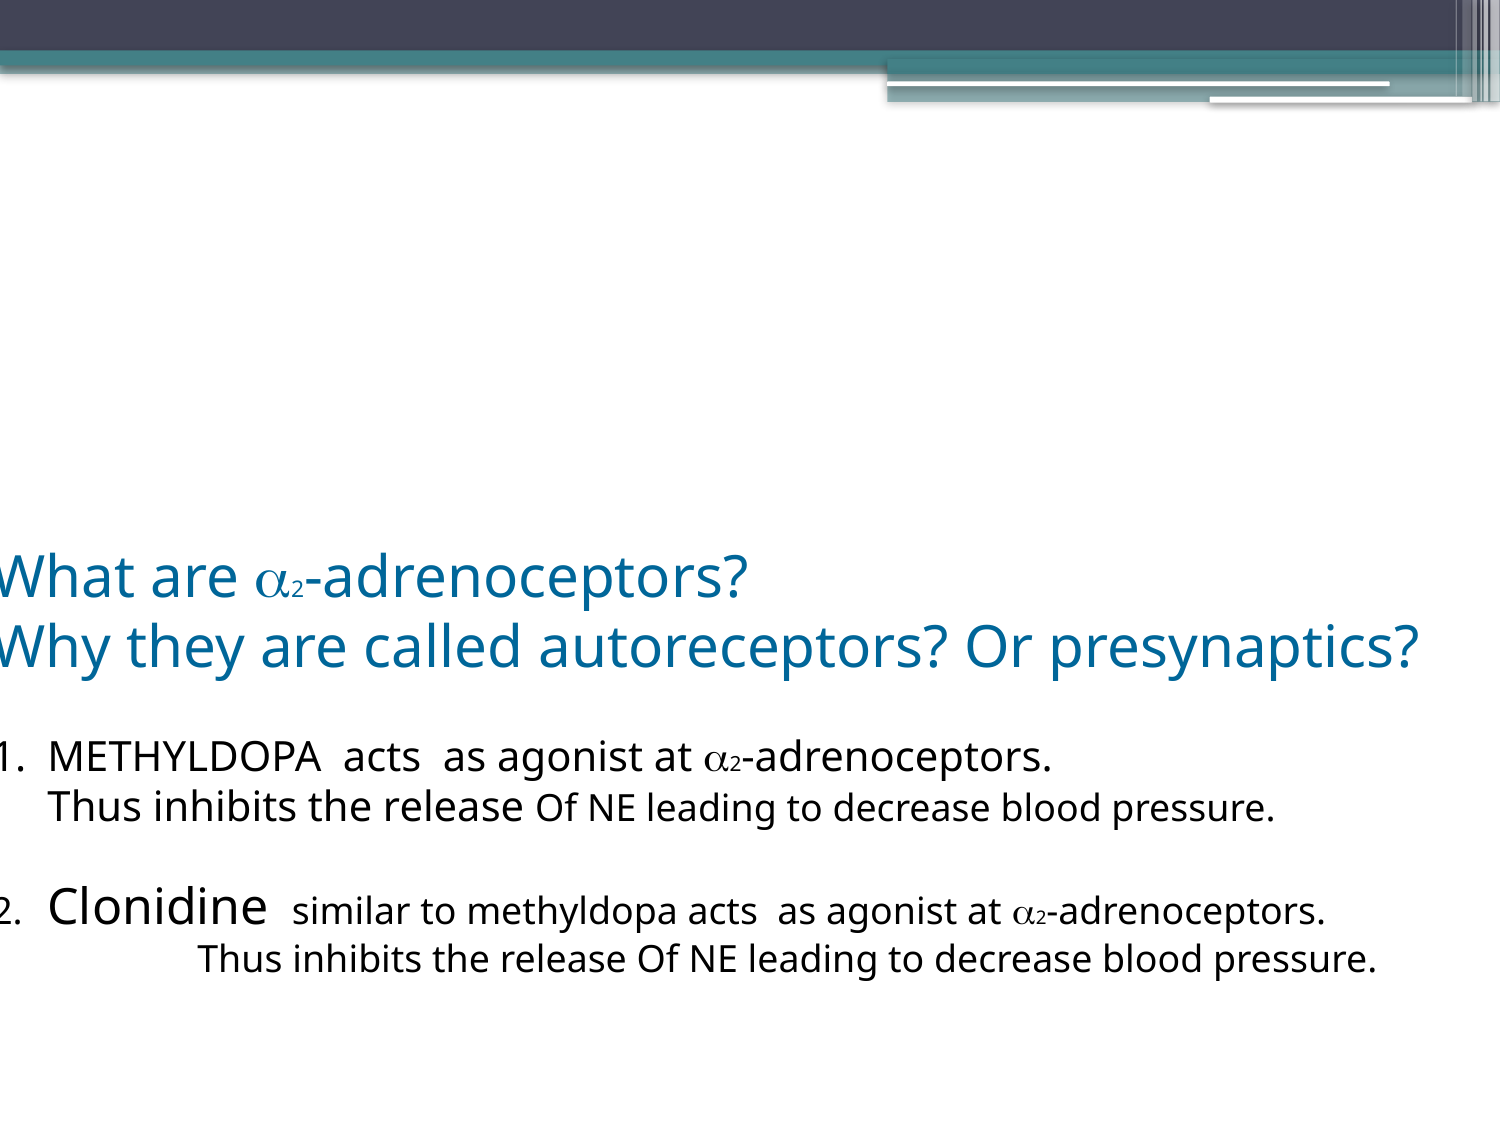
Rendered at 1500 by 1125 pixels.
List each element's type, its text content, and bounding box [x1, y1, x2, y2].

text_box What are a2-adrenoceptors? Why they are called autoreceptors? Or presynaptics? METHYLDOPA acts as agonist at a2-adrenoceptors. Thus inhibits the release Of NE leading to decrease blood pressure. 2. Clonidine similar to methyldopa acts as agonist at a2-adrenoceptors. Thus inhibits the release Of NE leading to decrease blood pressure. [0, 532, 1500, 1077]
